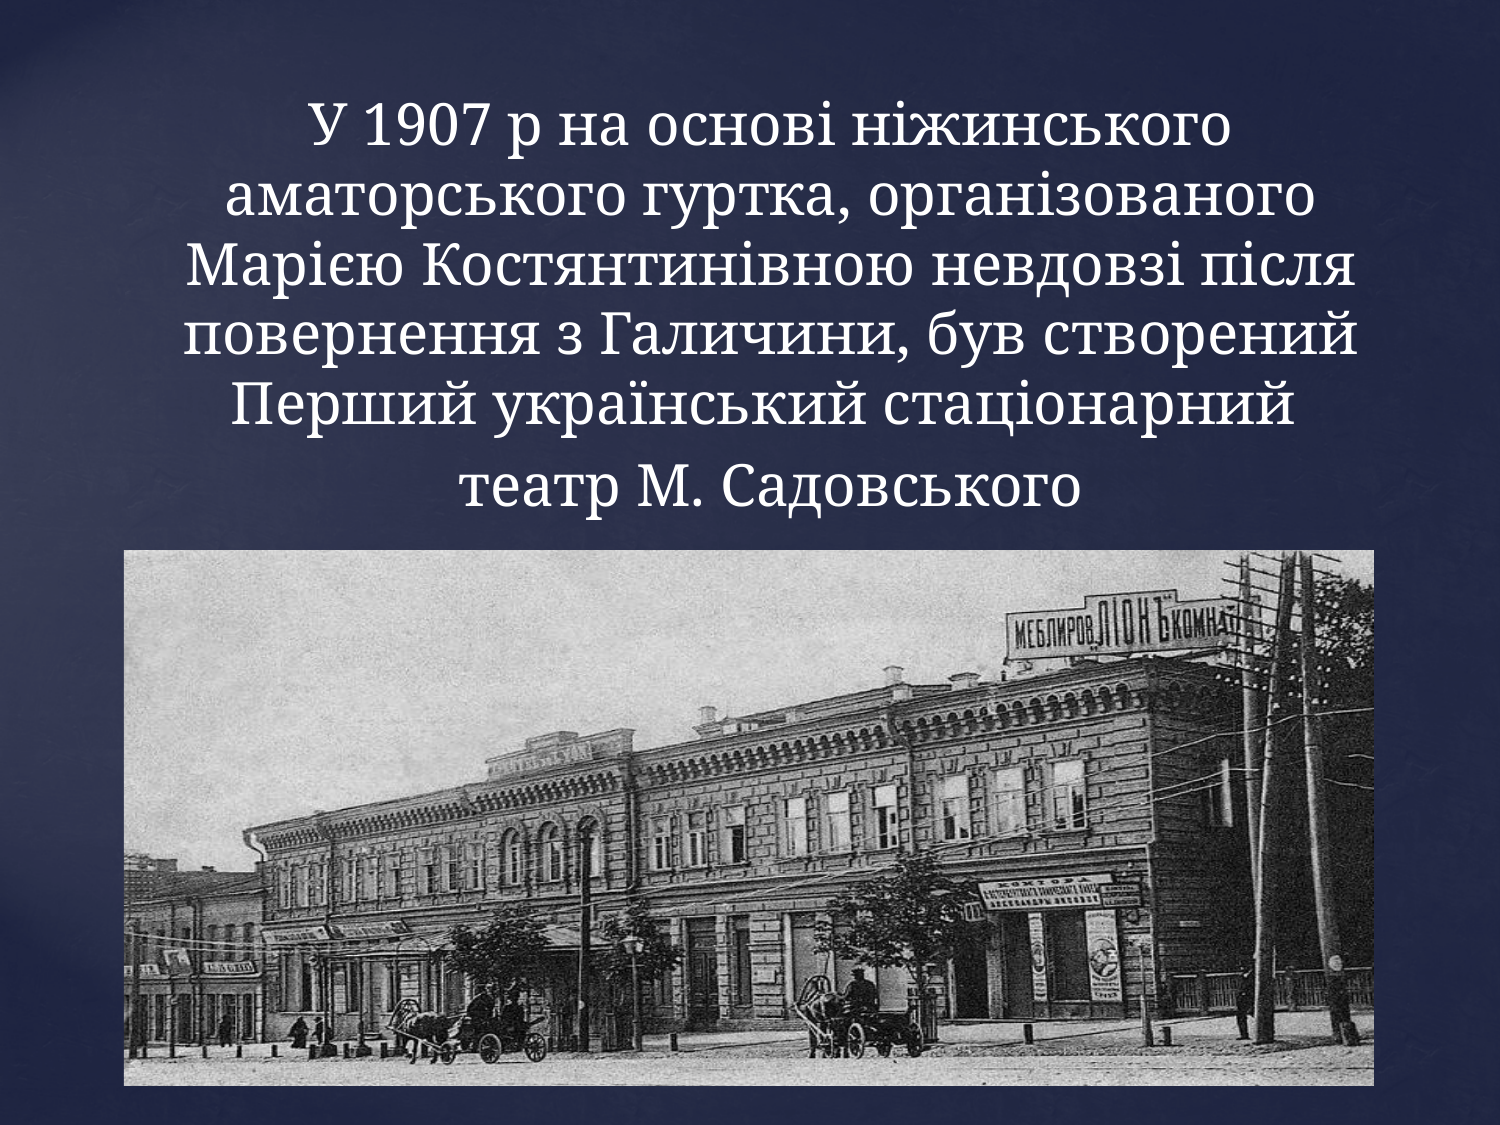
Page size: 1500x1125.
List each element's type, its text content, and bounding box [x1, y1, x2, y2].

list У 1907 р на основі ніжинського аматорського гуртка, організованого Марією Костянтинівною невдовзі після повернення з Галичини, був створений Перший український стаціонарний театр М. Садовського [135, 30, 1407, 575]
picture [123, 550, 1375, 1086]
